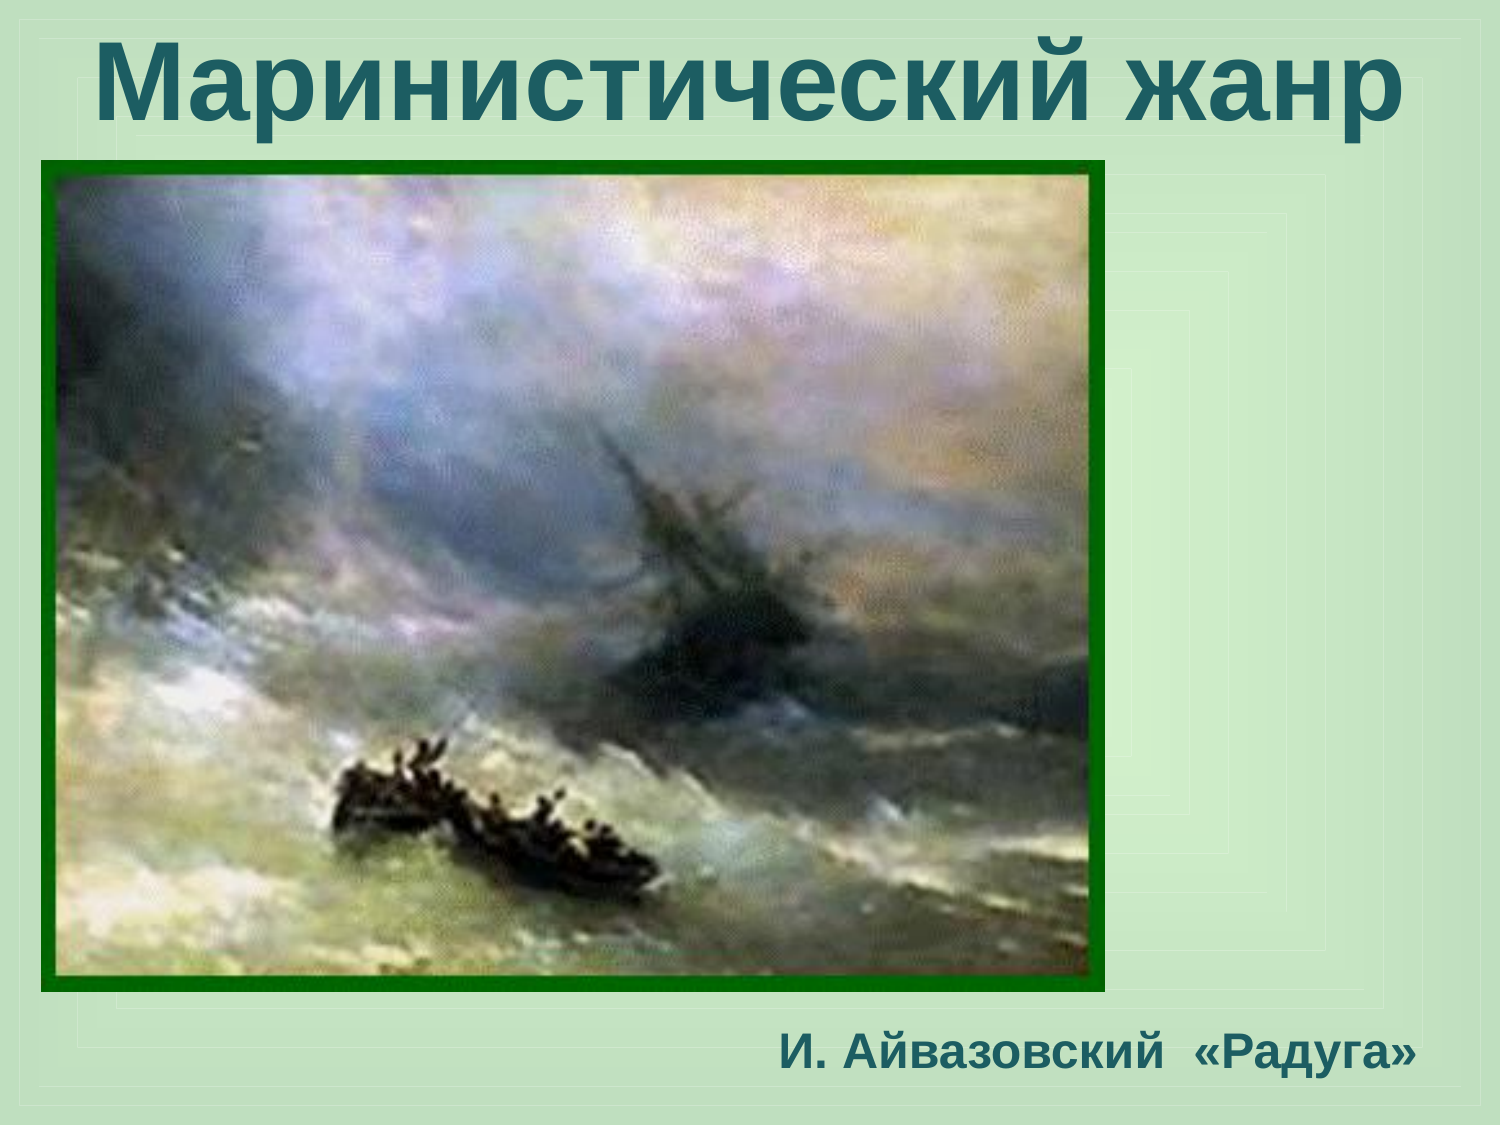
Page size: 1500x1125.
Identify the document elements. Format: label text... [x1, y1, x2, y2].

title Маринистический жанр [0, 0, 1500, 152]
text_box И. Айвазовский «Радуга» [763, 1011, 1433, 1087]
picture [40, 160, 1105, 993]
